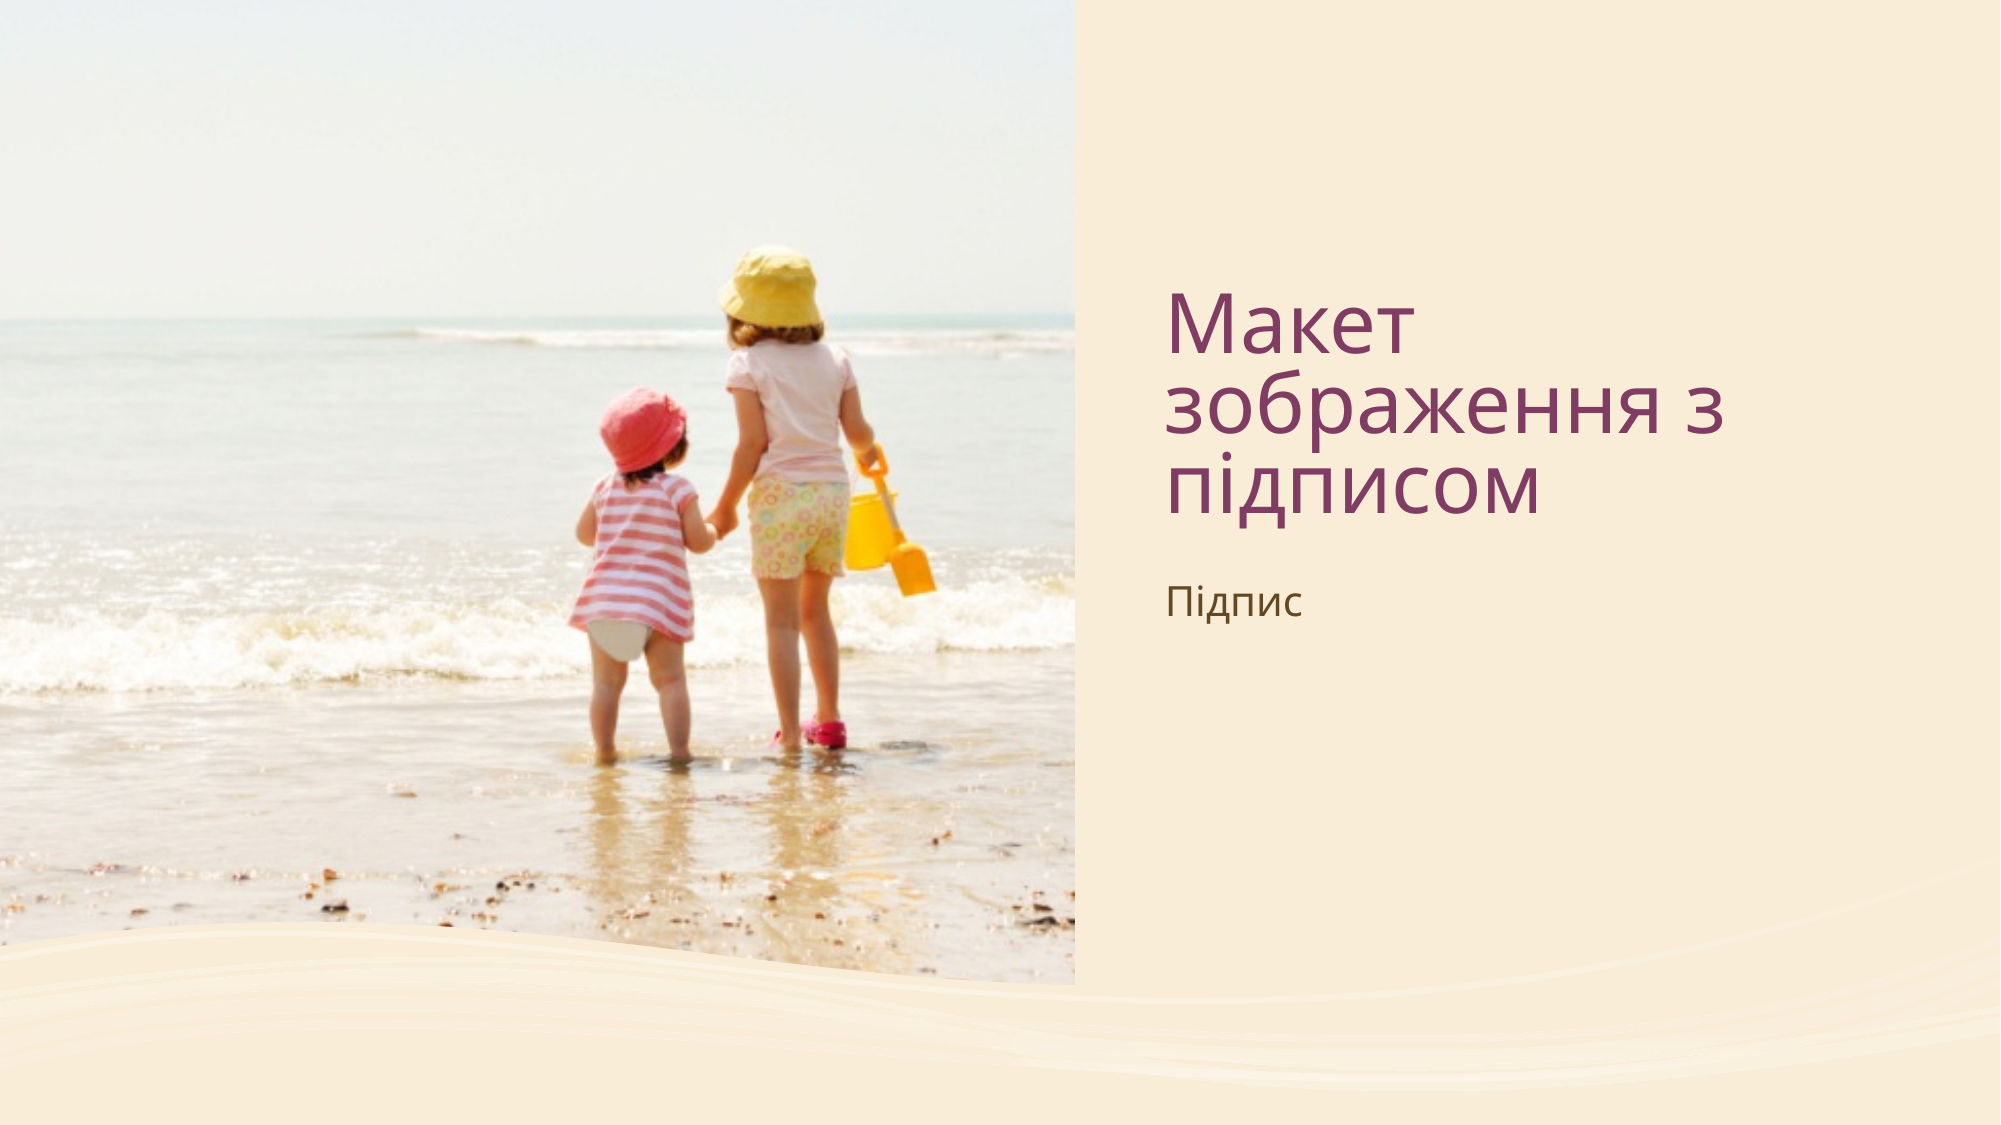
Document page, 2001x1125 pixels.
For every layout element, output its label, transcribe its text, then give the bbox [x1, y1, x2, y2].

title Макет зображення з підписом [1149, 87, 1900, 538]
list Підпис [1149, 562, 1900, 950]
picture [0, 0, 1075, 985]
